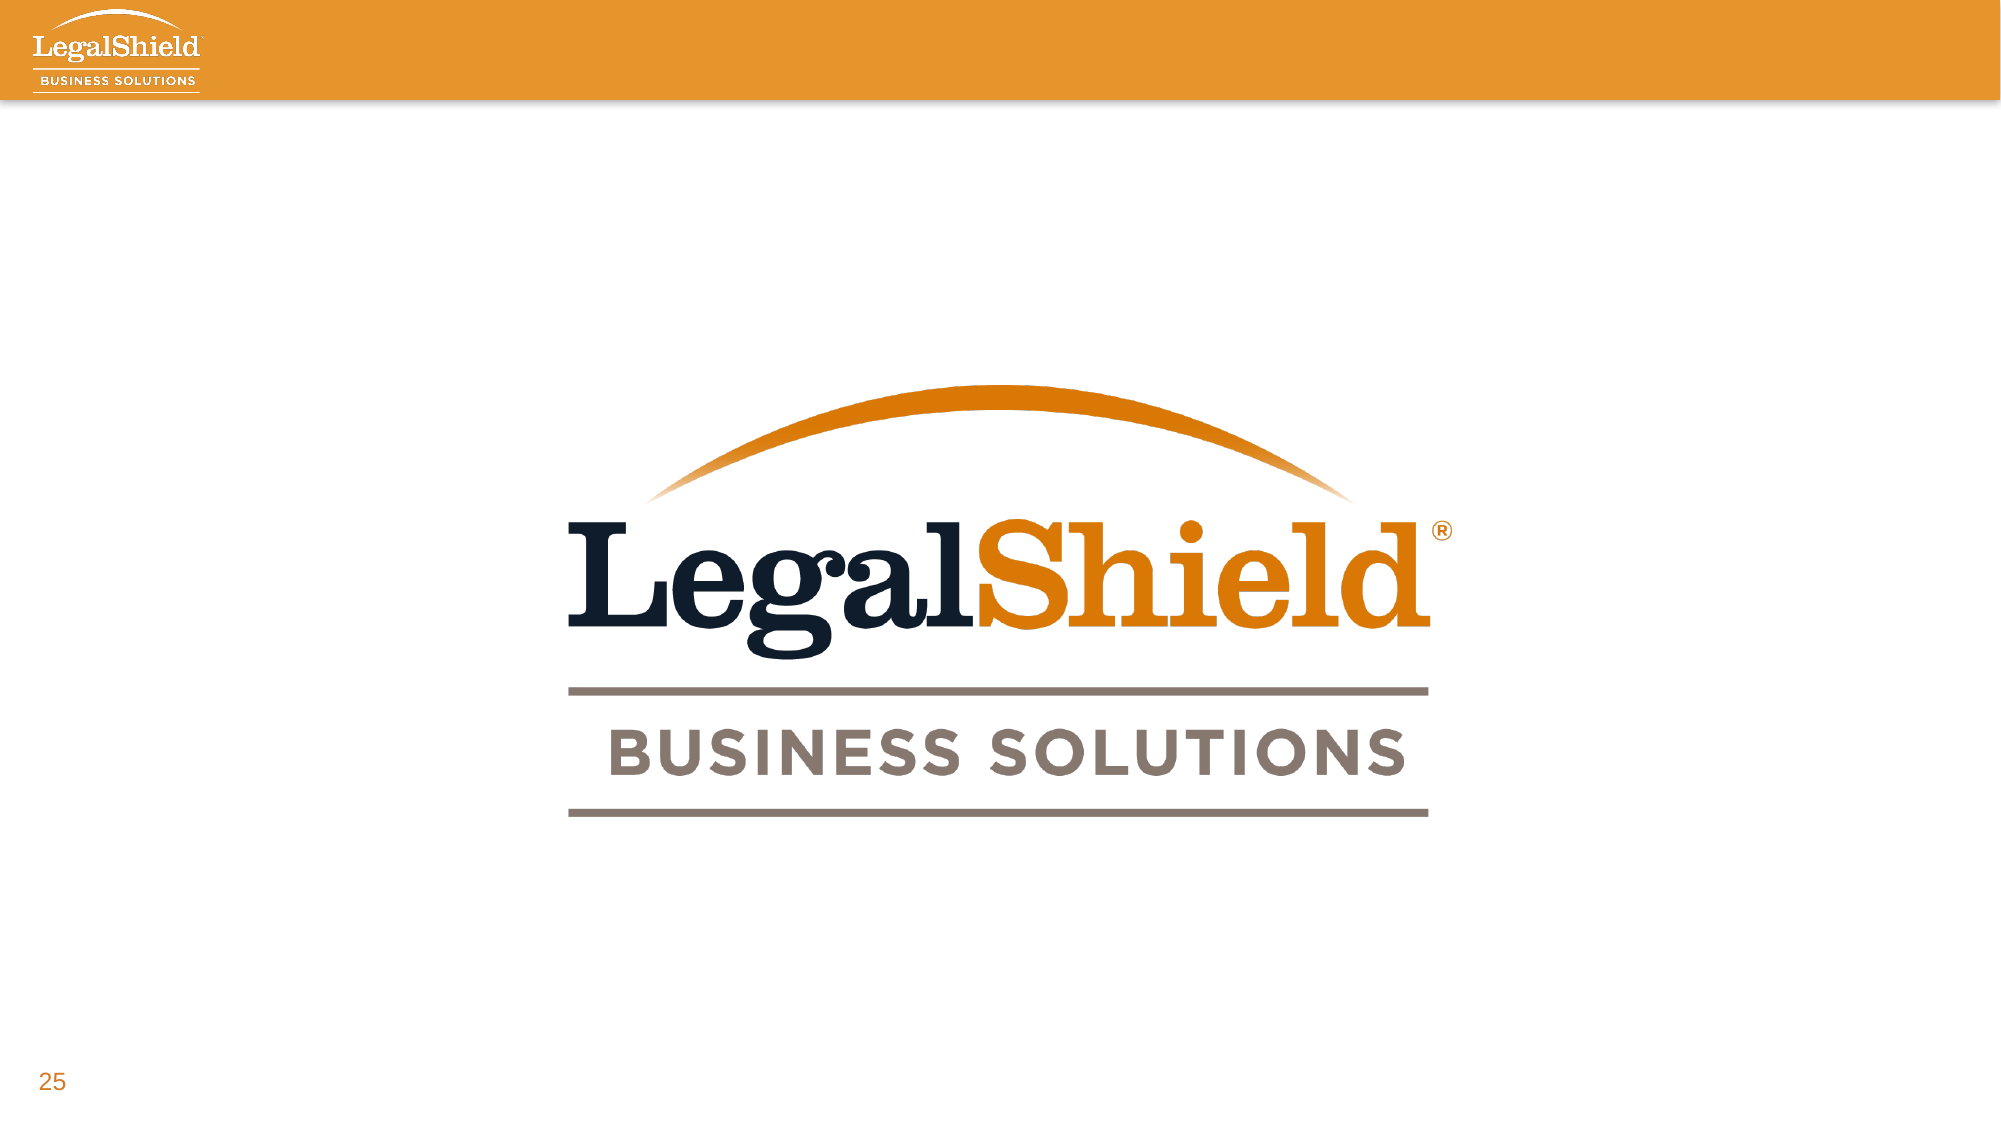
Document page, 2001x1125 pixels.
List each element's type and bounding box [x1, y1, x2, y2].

picture [491, 384, 1509, 817]
picture [33, 9, 204, 93]
